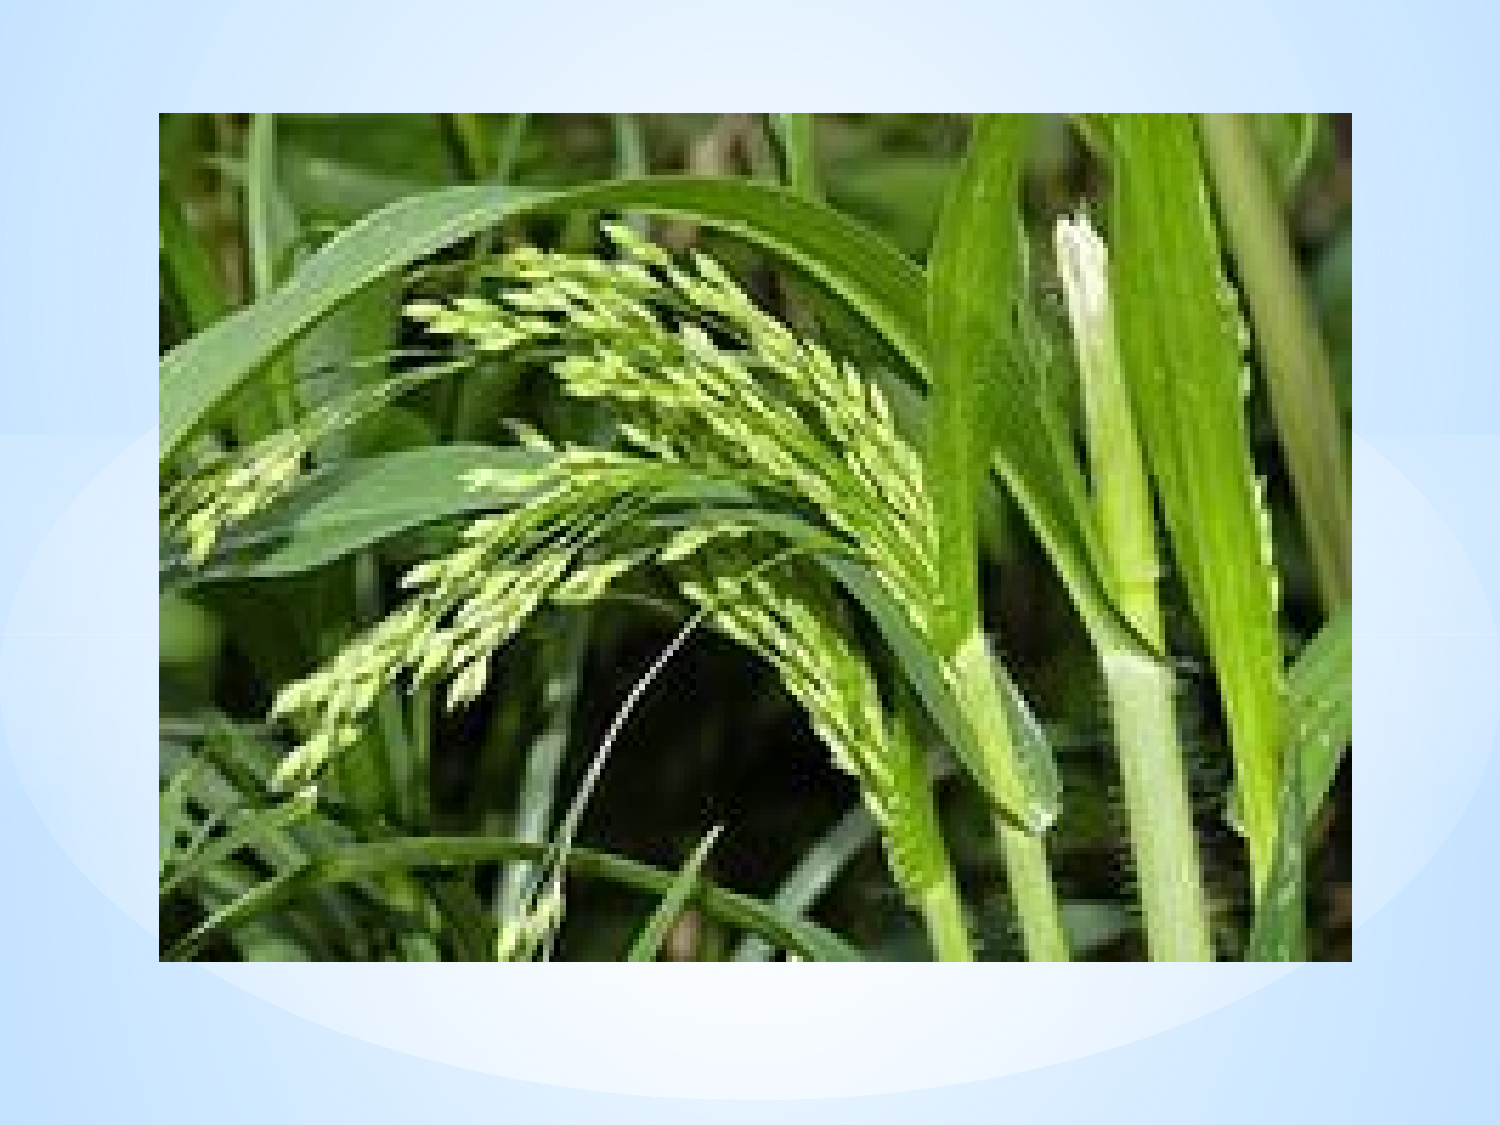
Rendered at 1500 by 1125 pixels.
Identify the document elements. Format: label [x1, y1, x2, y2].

picture [159, 113, 1353, 962]
